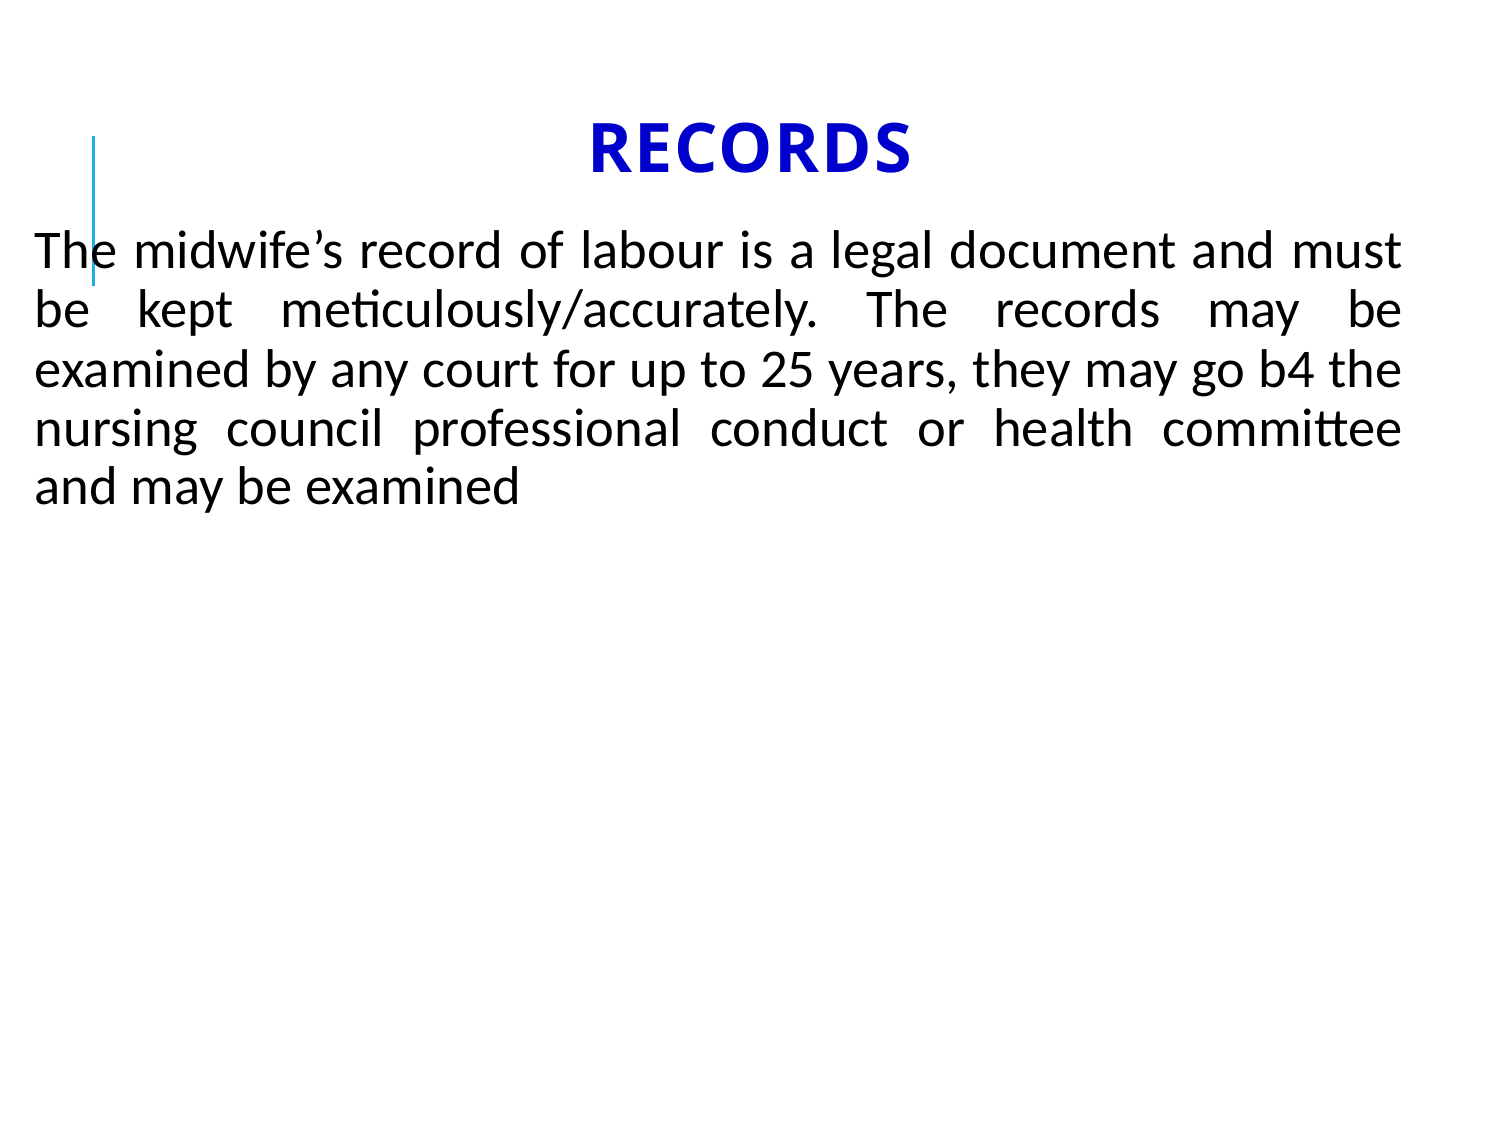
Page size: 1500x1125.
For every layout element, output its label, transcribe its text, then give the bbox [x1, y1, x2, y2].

list The midwife’s record of labour is a legal document and must be kept meticulously/accurately. The records may be examined by any court for up to 25 years, they may go b4 the nursing council professional conduct or health committee and may be examined [12, 214, 1413, 1024]
title RECORDS [75, 101, 1425, 204]
